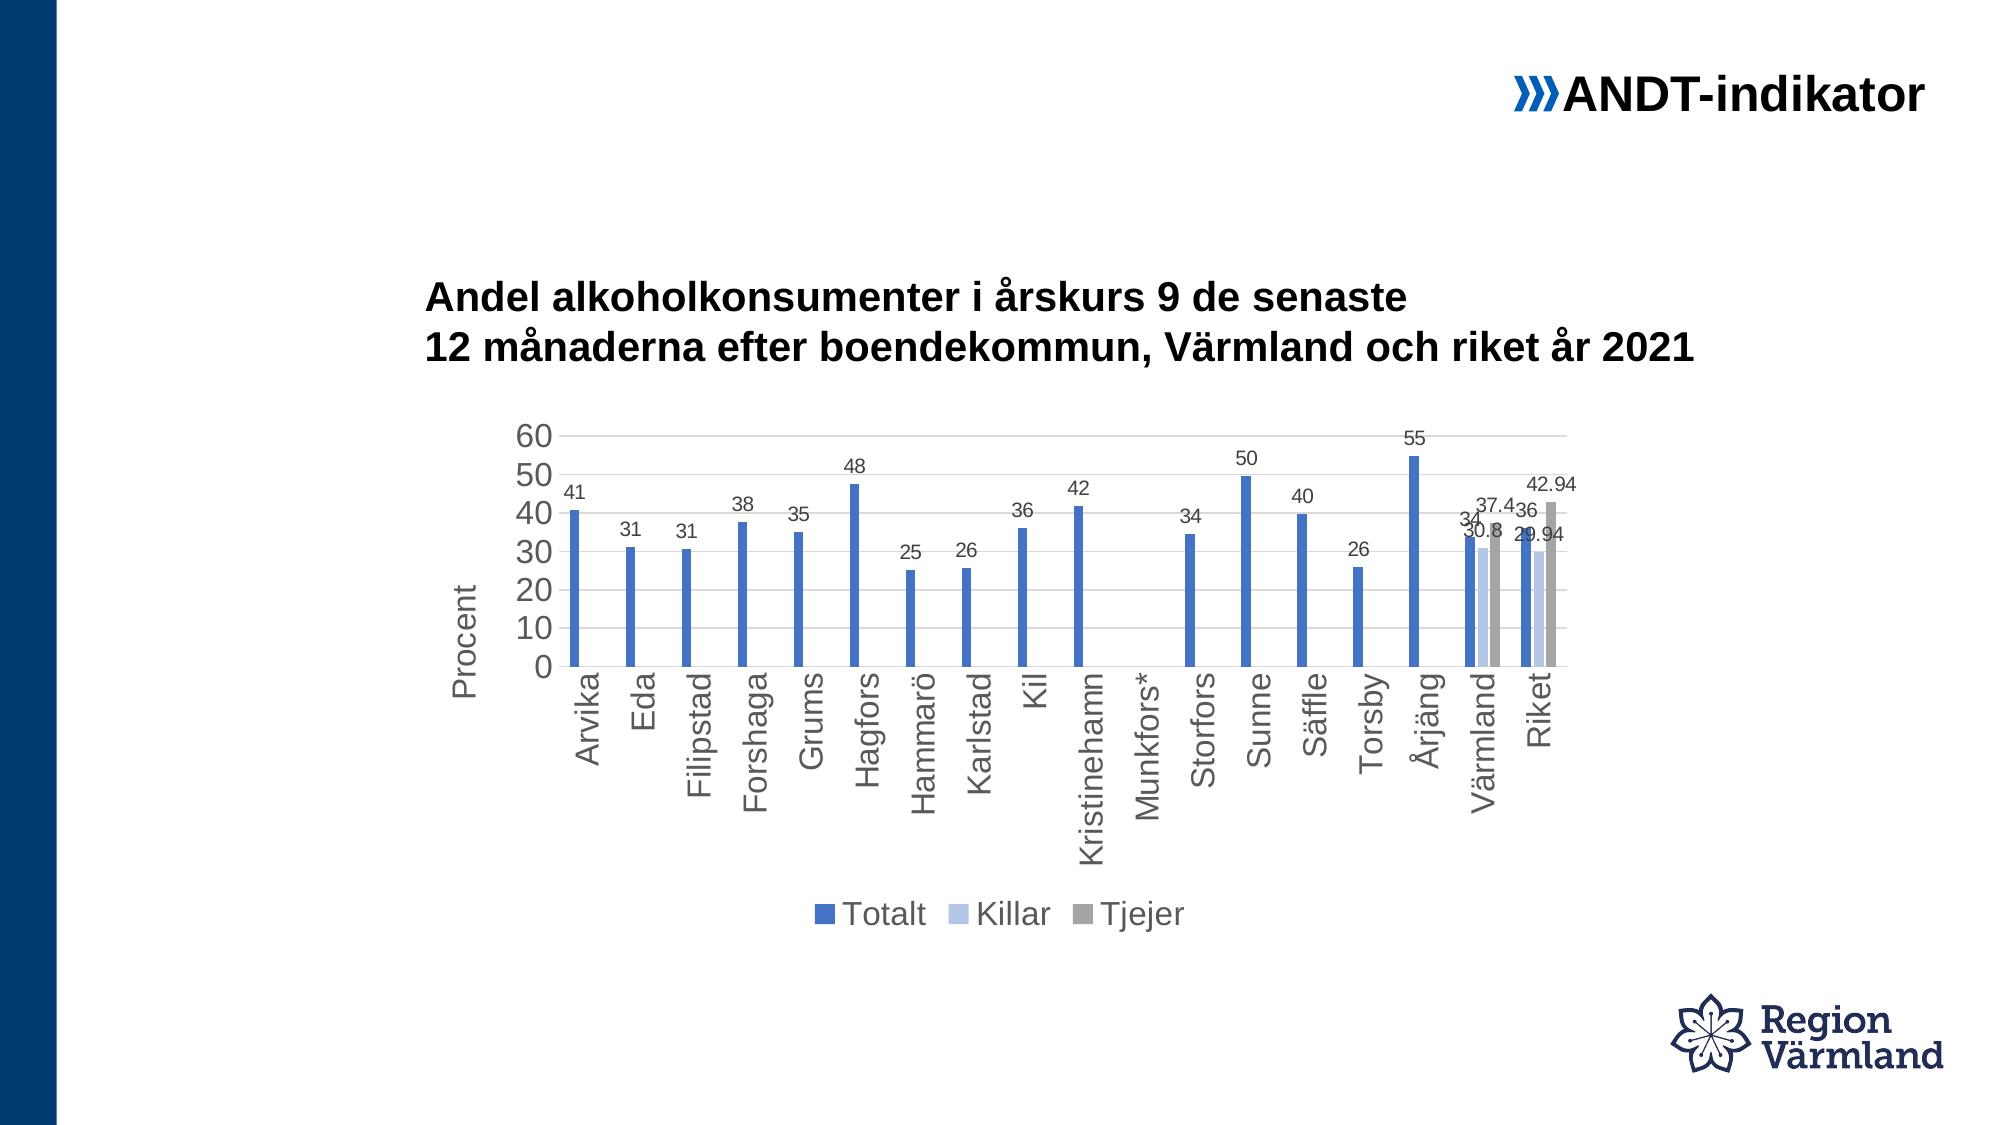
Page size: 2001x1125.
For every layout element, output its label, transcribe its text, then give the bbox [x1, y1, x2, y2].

text_box ANDT-indikator [1546, 54, 1943, 112]
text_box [1514, 75, 1559, 112]
chart [409, 407, 1591, 939]
title Andel alkoholkonsumenter i årskurs 9 de senaste 12 månaderna efter boendekommun, Värmland och riket år 2021 [409, 159, 1717, 377]
picture [1670, 993, 1944, 1073]
